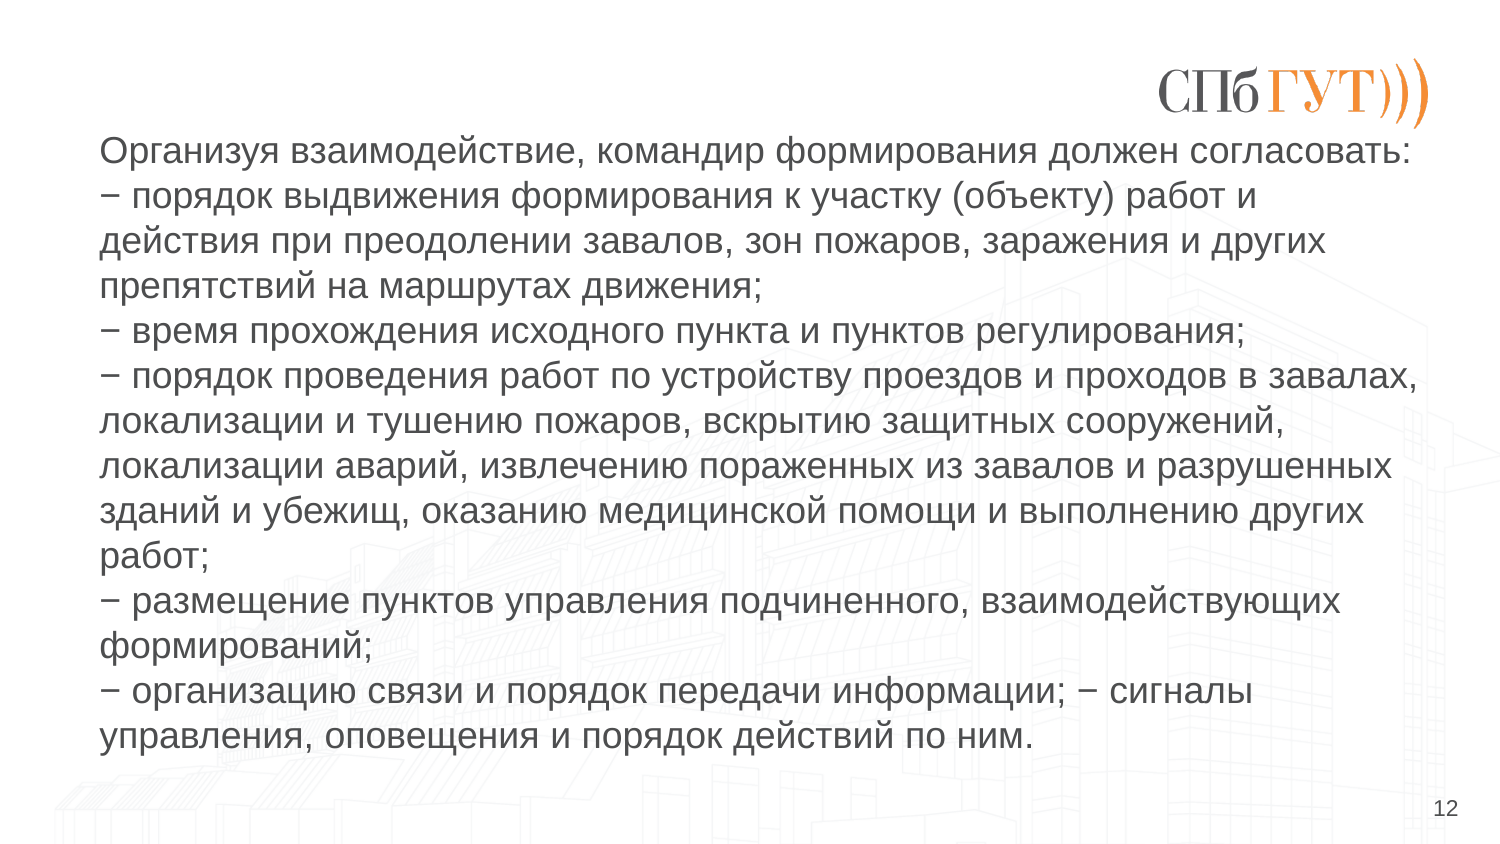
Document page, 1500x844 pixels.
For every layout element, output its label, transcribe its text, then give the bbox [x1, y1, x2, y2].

picture [1159, 58, 1428, 123]
picture [54, 183, 1500, 844]
slide_number 12 [1427, 790, 1462, 814]
list Организуя взаимодействие, командир формирования должен согласовать: − порядок выдвижения формирования к участку (объекту) работ и действия при преодолении завалов, зон пожаров, заражения и других препятствий на маршрутах движения; − время прохождения исходного пункта и пунктов регулирования; − порядок проведения работ по устройству проездов и проходов в завалах, локализации и тушению пожаров, вскрытию защитных сооружений, локализации аварий, извлечению пораженных из завалов и разрушенных зданий и убежищ, оказанию медицинской помощи и выполнению других работ; − размещение пунктов управления подчиненного, взаимодействующих формирований; − организацию связи и порядок передачи информации; − сигналы управления, оповещения и порядок действий по ним. [72, 123, 1428, 791]
